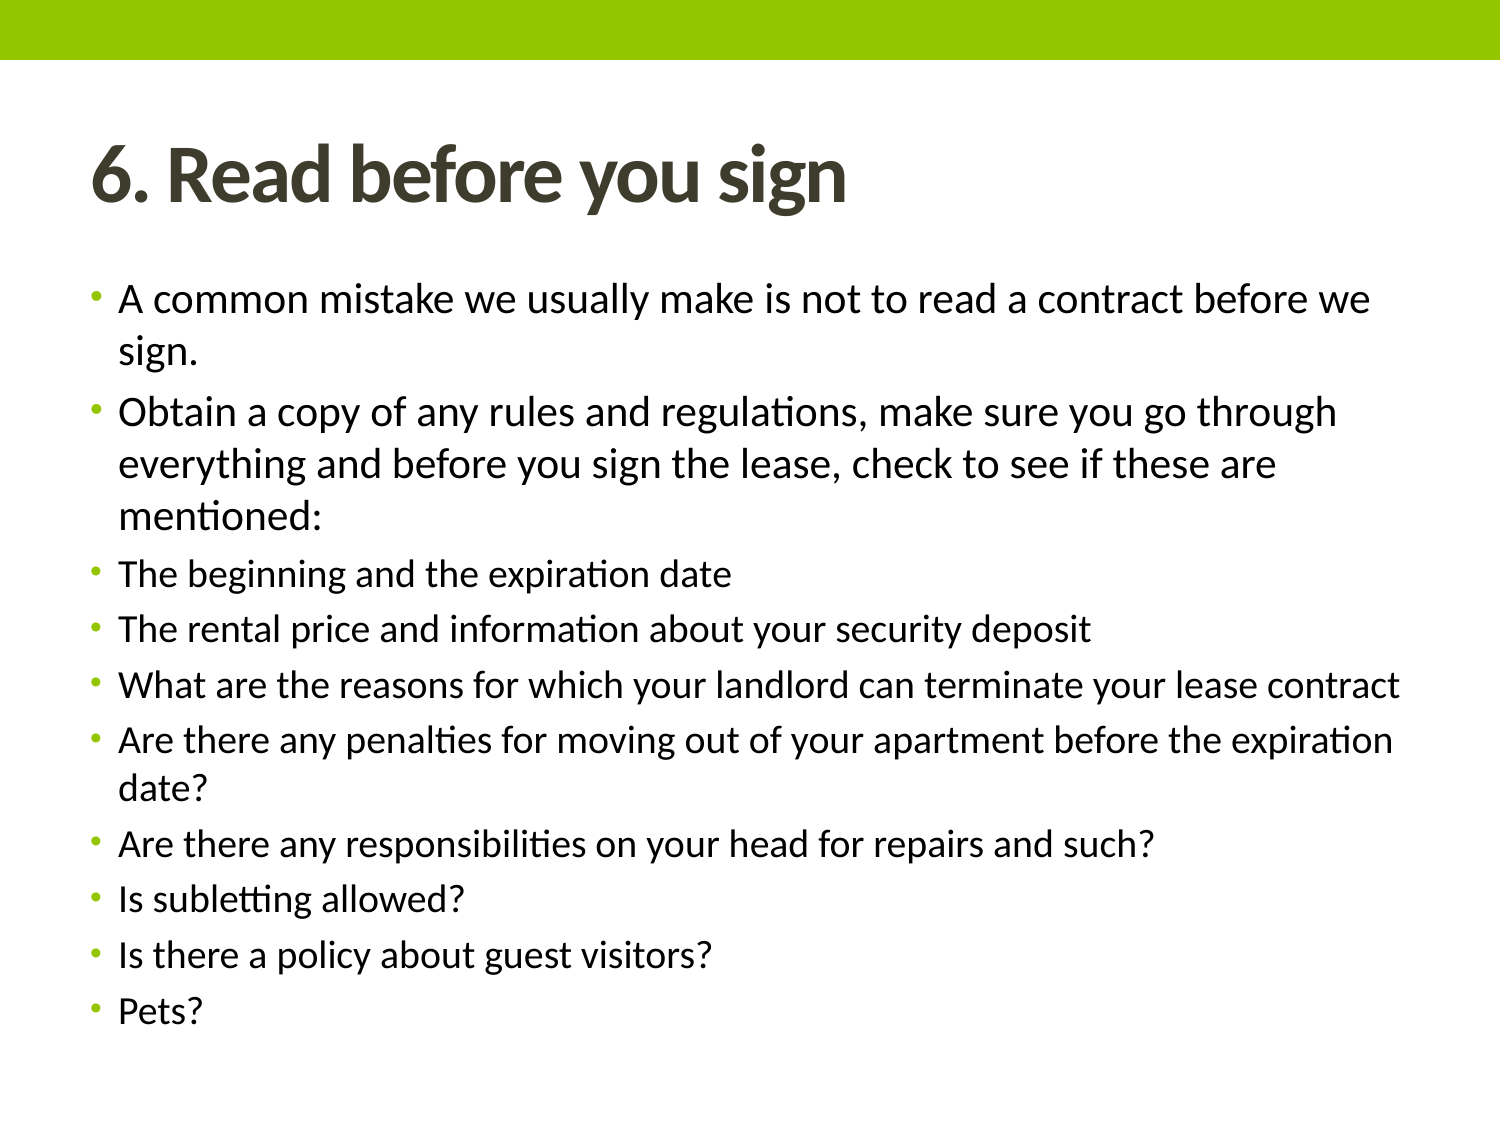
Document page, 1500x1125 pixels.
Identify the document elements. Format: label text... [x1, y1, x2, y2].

list A common mistake we usually make is not to read a contract before we sign. Obtain a copy of any rules and regulations, make sure you go through everything and before you sign the lease, check to see if these are mentioned: The beginning and the expiration date The rental price and information about your security deposit What are the reasons for which your landlord can terminate your lease contract Are there any penalties for moving out of your apartment before the expiration date? Are there any responsibilities on your head for repairs and such? Is subletting allowed? Is there a policy about guest visitors? Pets? [75, 262, 1425, 1063]
title 6. Read before you sign [75, 87, 1425, 250]
